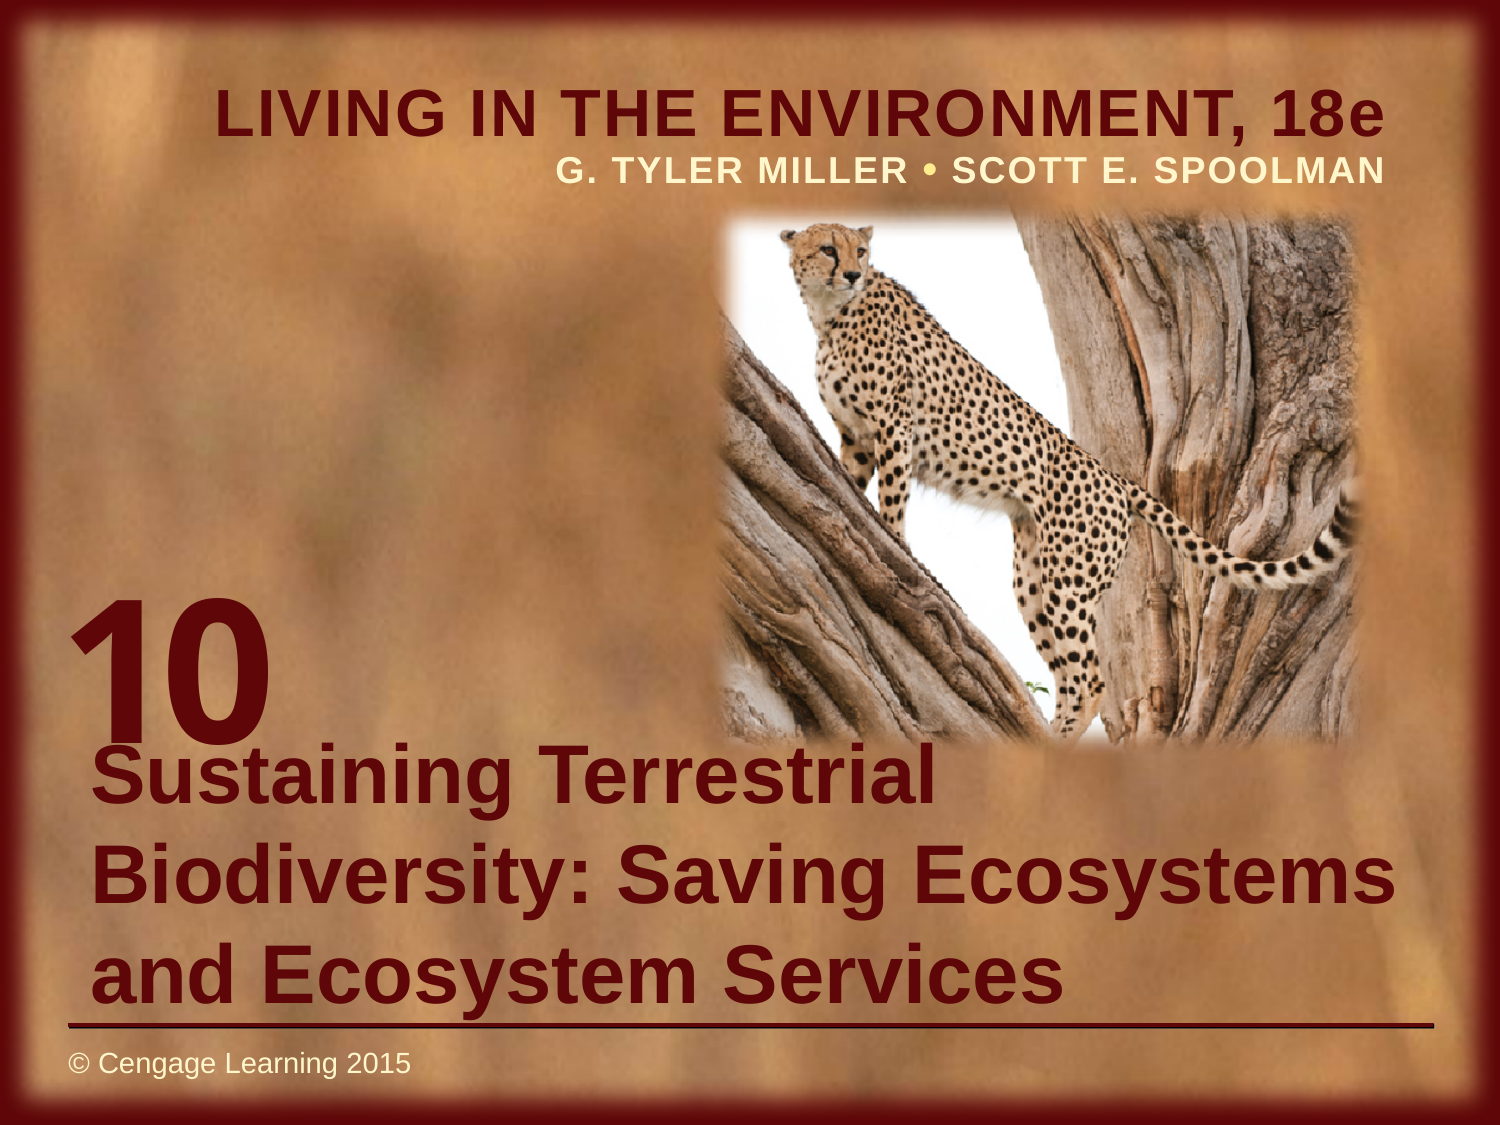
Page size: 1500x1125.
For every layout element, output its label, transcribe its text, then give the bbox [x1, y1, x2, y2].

subtitle Sustaining Terrestrial Biodiversity: Saving Ecosystems and Ecosystem Services [74, 712, 1433, 1001]
title 10 [44, 537, 563, 790]
picture [34, 33, 1466, 1089]
